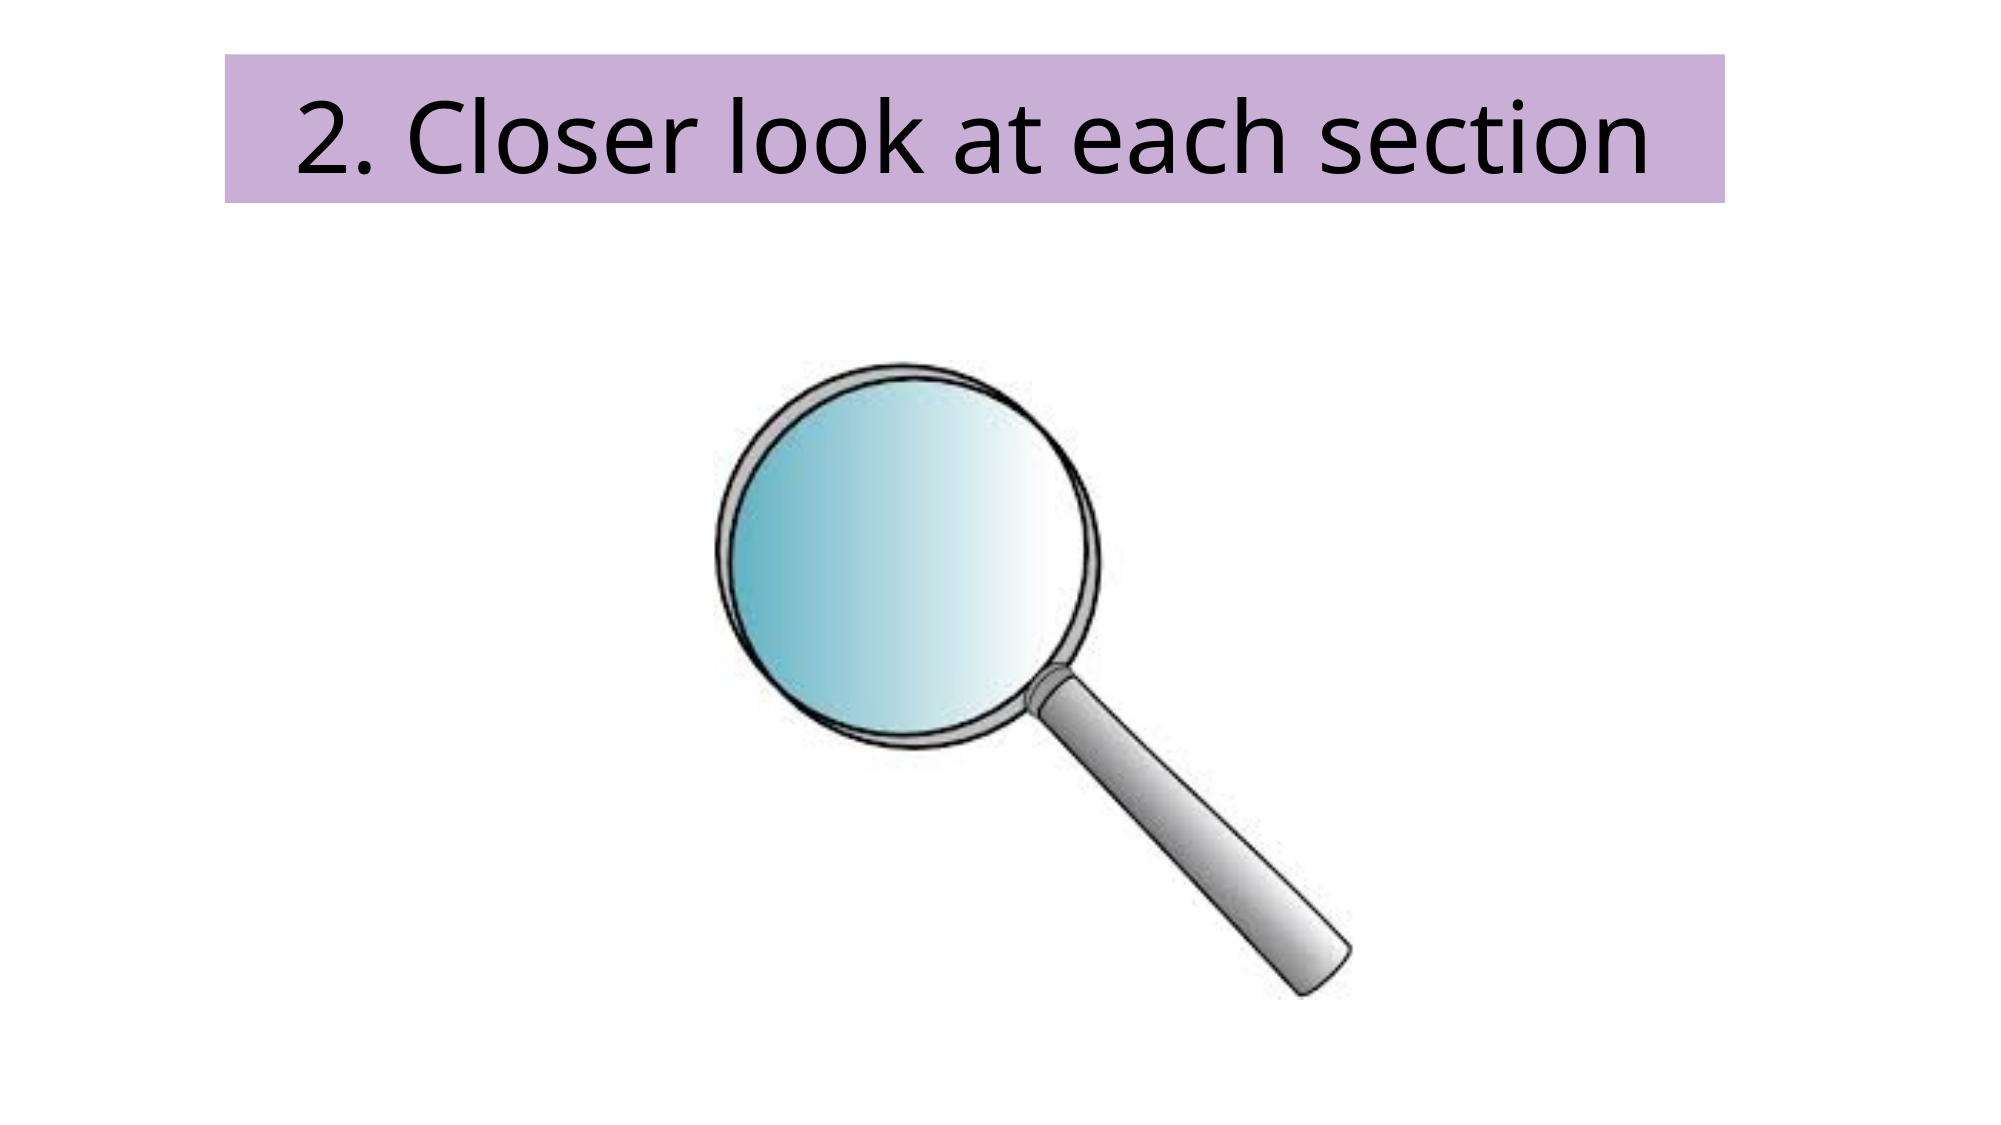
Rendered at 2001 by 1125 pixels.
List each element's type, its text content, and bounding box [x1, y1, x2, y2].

title 2. Closer look at each section [224, 54, 1725, 203]
picture [713, 360, 1356, 1000]
